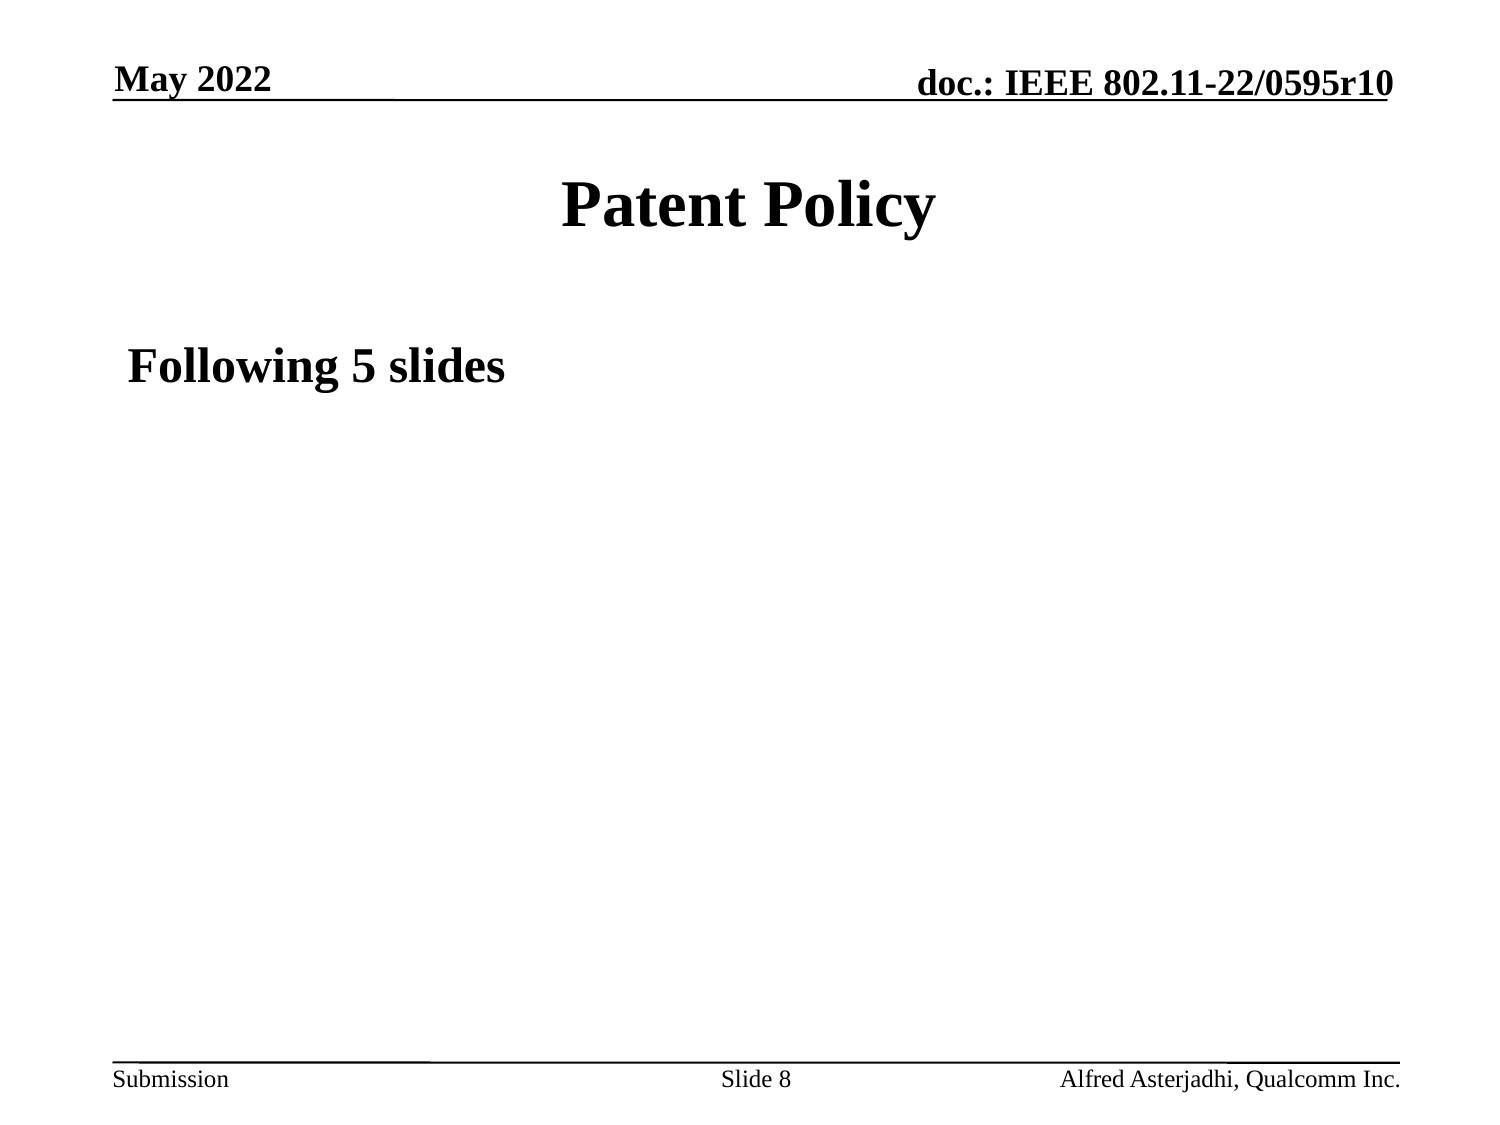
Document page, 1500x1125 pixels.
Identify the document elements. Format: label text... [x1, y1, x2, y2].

footer Alfred Asterjadhi, Qualcomm Inc. [878, 1061, 1402, 1093]
title Patent Policy [112, 112, 1388, 288]
slide_number Slide 8 [712, 1061, 800, 1123]
list Following 5 slides [112, 324, 1388, 1000]
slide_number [114, 54, 493, 100]
